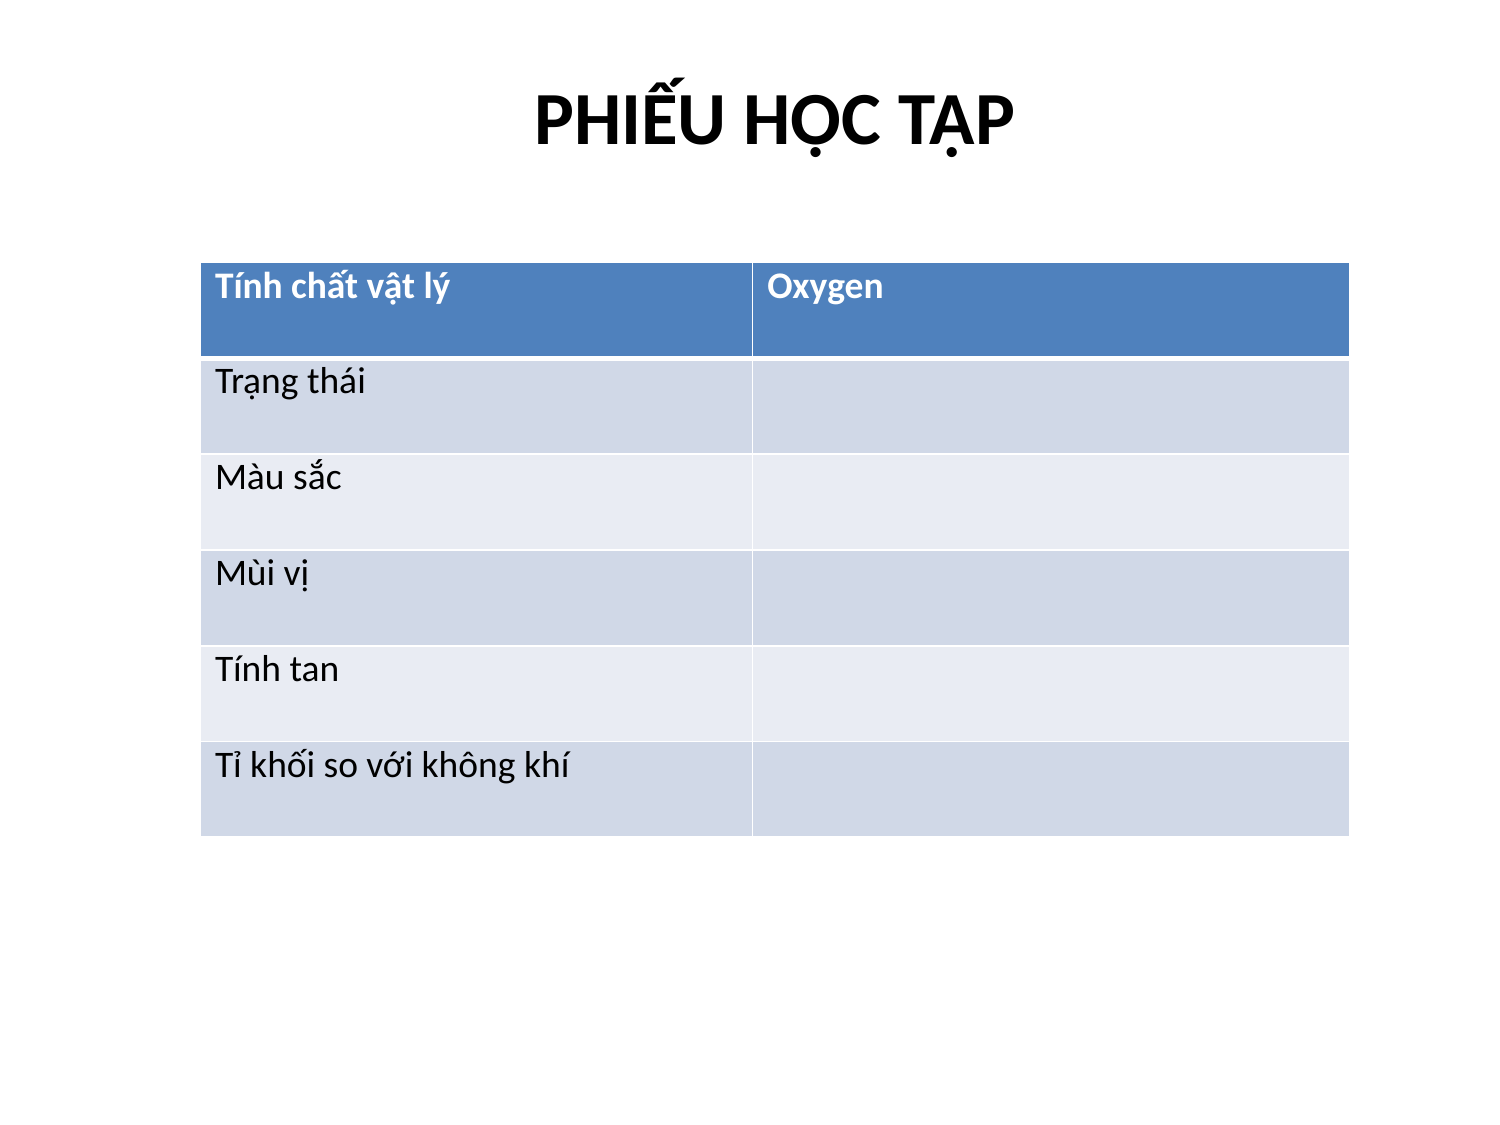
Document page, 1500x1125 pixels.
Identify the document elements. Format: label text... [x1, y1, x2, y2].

table_cell Mùi vị [201, 551, 752, 645]
table_cell Tính tan [201, 647, 752, 741]
table_cell [753, 742, 1349, 836]
table_cell Tỉ khối so với không khí [201, 742, 752, 836]
table_cell Trạng thái [201, 361, 752, 453]
table_header Tính chất vật lý [201, 263, 752, 356]
table_cell [753, 455, 1349, 549]
table_cell Màu sắc [201, 455, 752, 549]
table_cell [753, 551, 1349, 645]
table_header Oxygen [753, 263, 1349, 356]
table_cell [753, 361, 1349, 453]
table_cell [753, 647, 1349, 741]
text_box PHIẾU HỌC TẬP [312, 62, 1238, 168]
